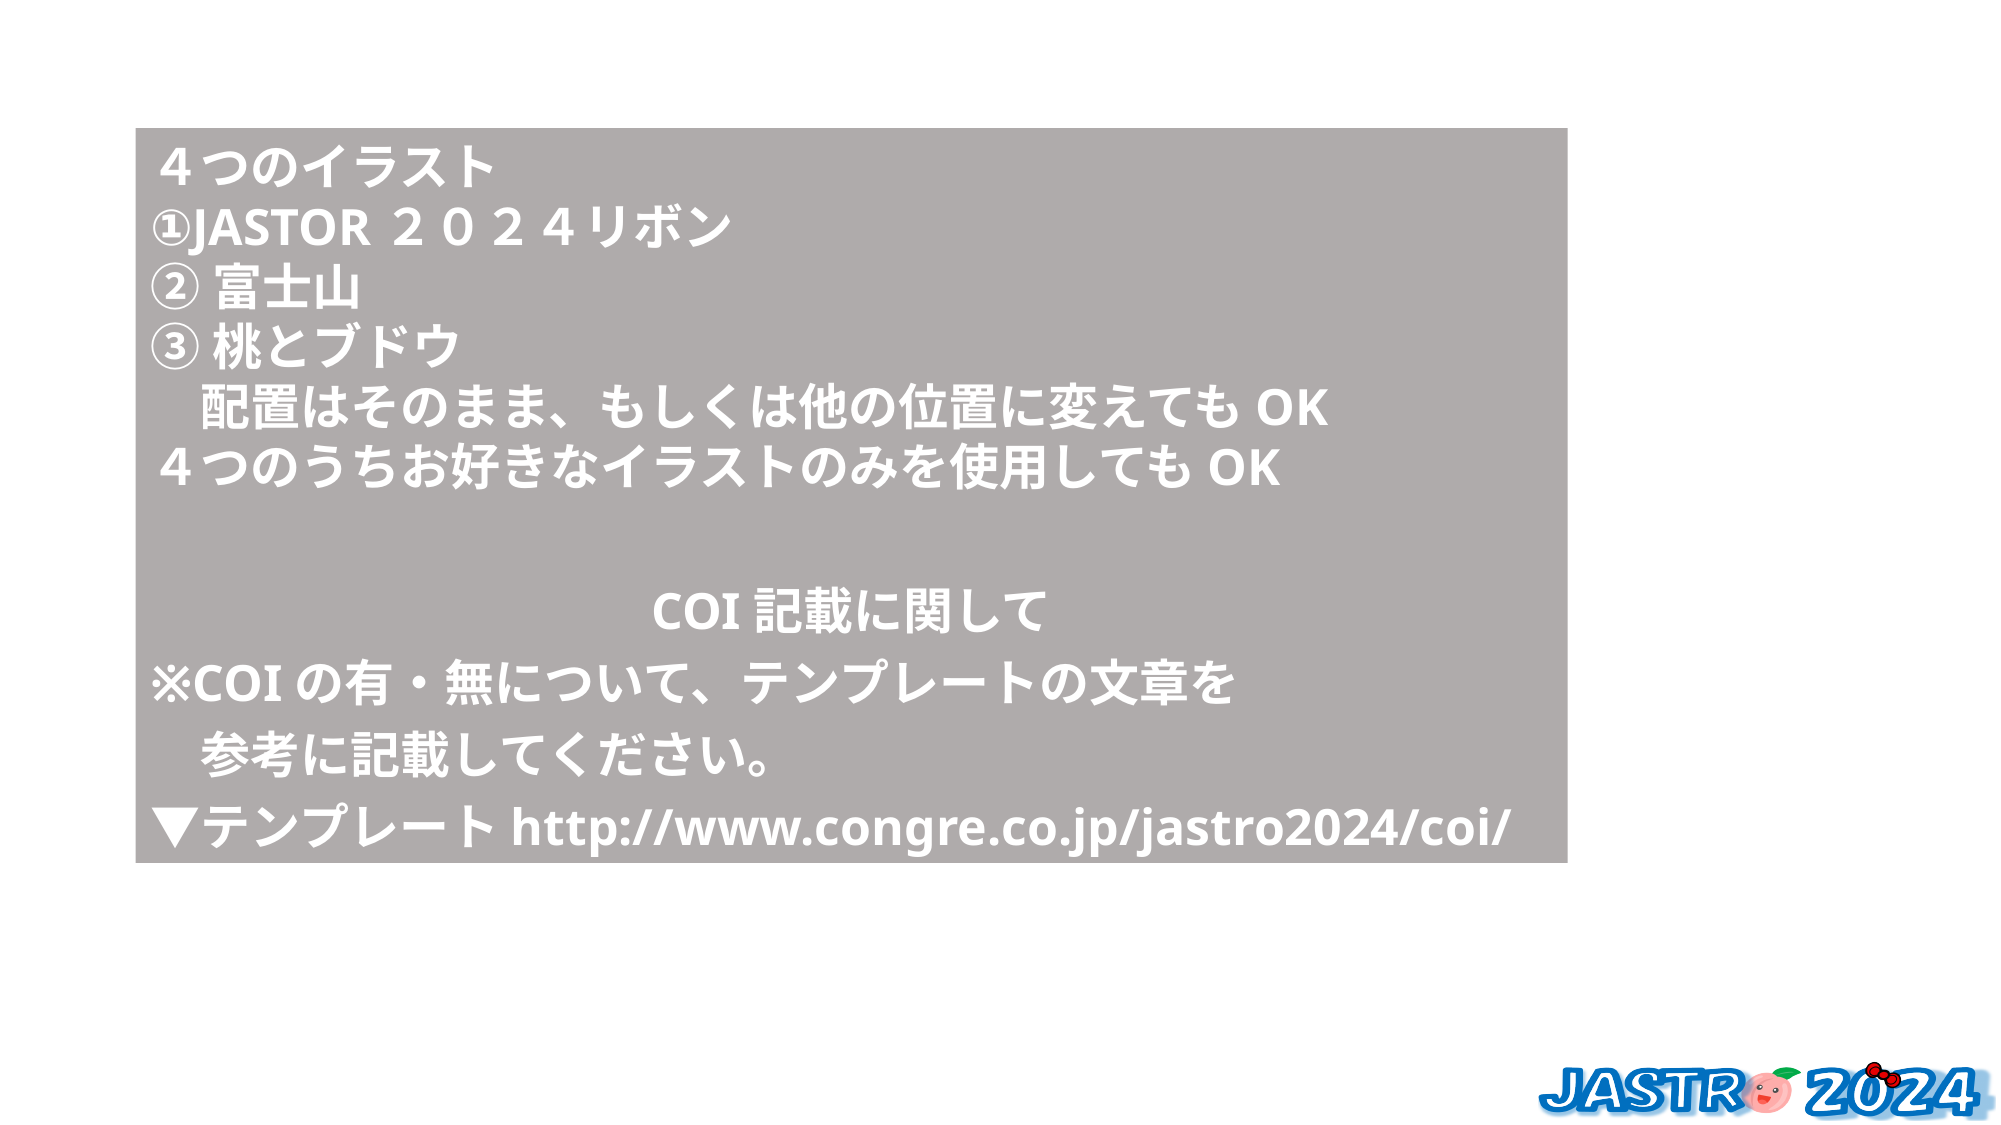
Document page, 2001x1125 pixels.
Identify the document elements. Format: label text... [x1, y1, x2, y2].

picture [1538, 1061, 1996, 1121]
text_box ４つのイラスト ①JASTOR２０２４リボン ②富士山 ③桃とブドウ 配置はそのまま、もしくは他の位置に変えてもOK ４つのうちお好きなイラストのみを使用してもOK COI記載に関して ※COIの有・無について、テンプレートの文章を 参考に記載してください。 ▼テンプレートhttp://www.congre.co.jp/jastro2024/coi/ [135, 128, 1568, 863]
